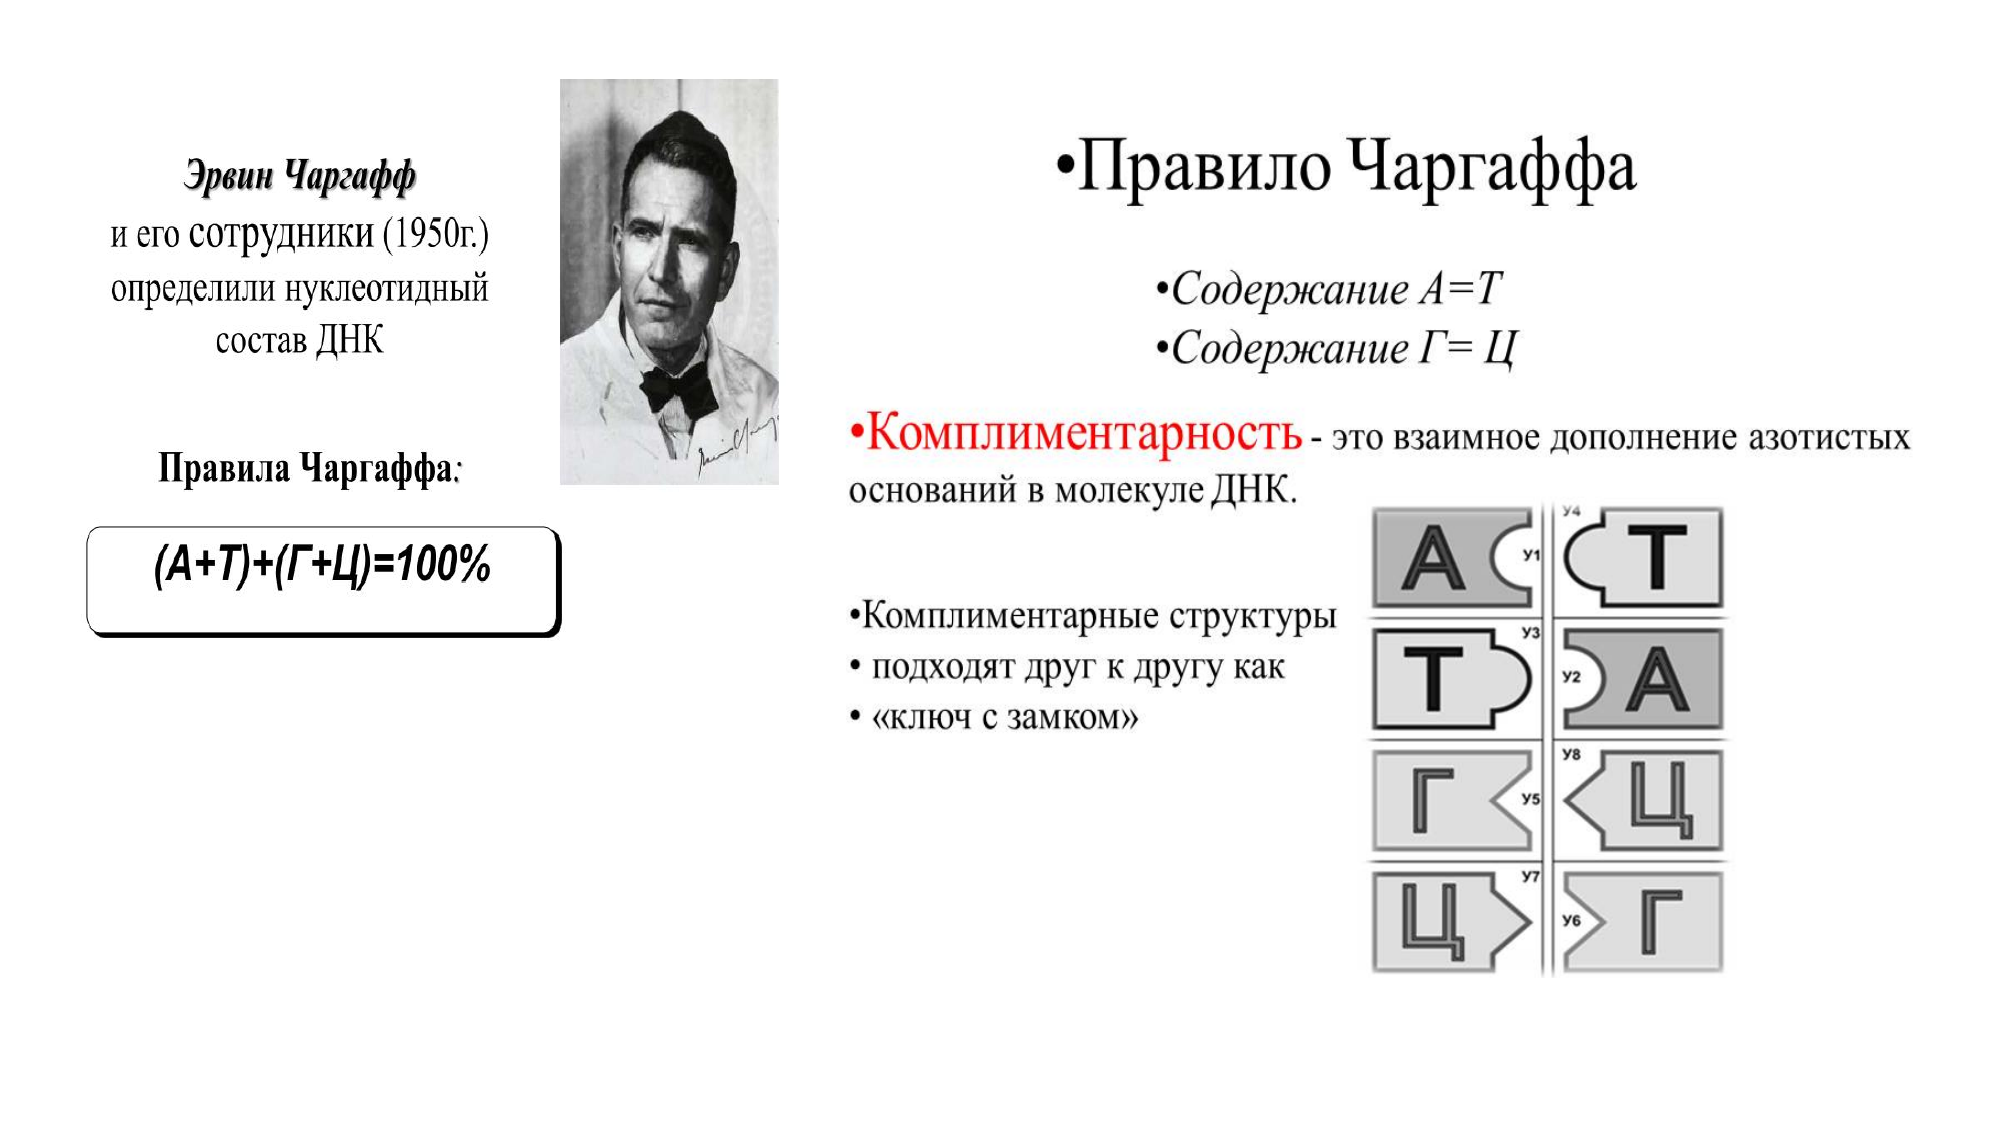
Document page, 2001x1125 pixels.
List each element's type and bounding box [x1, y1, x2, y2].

picture [0, 36, 1919, 978]
